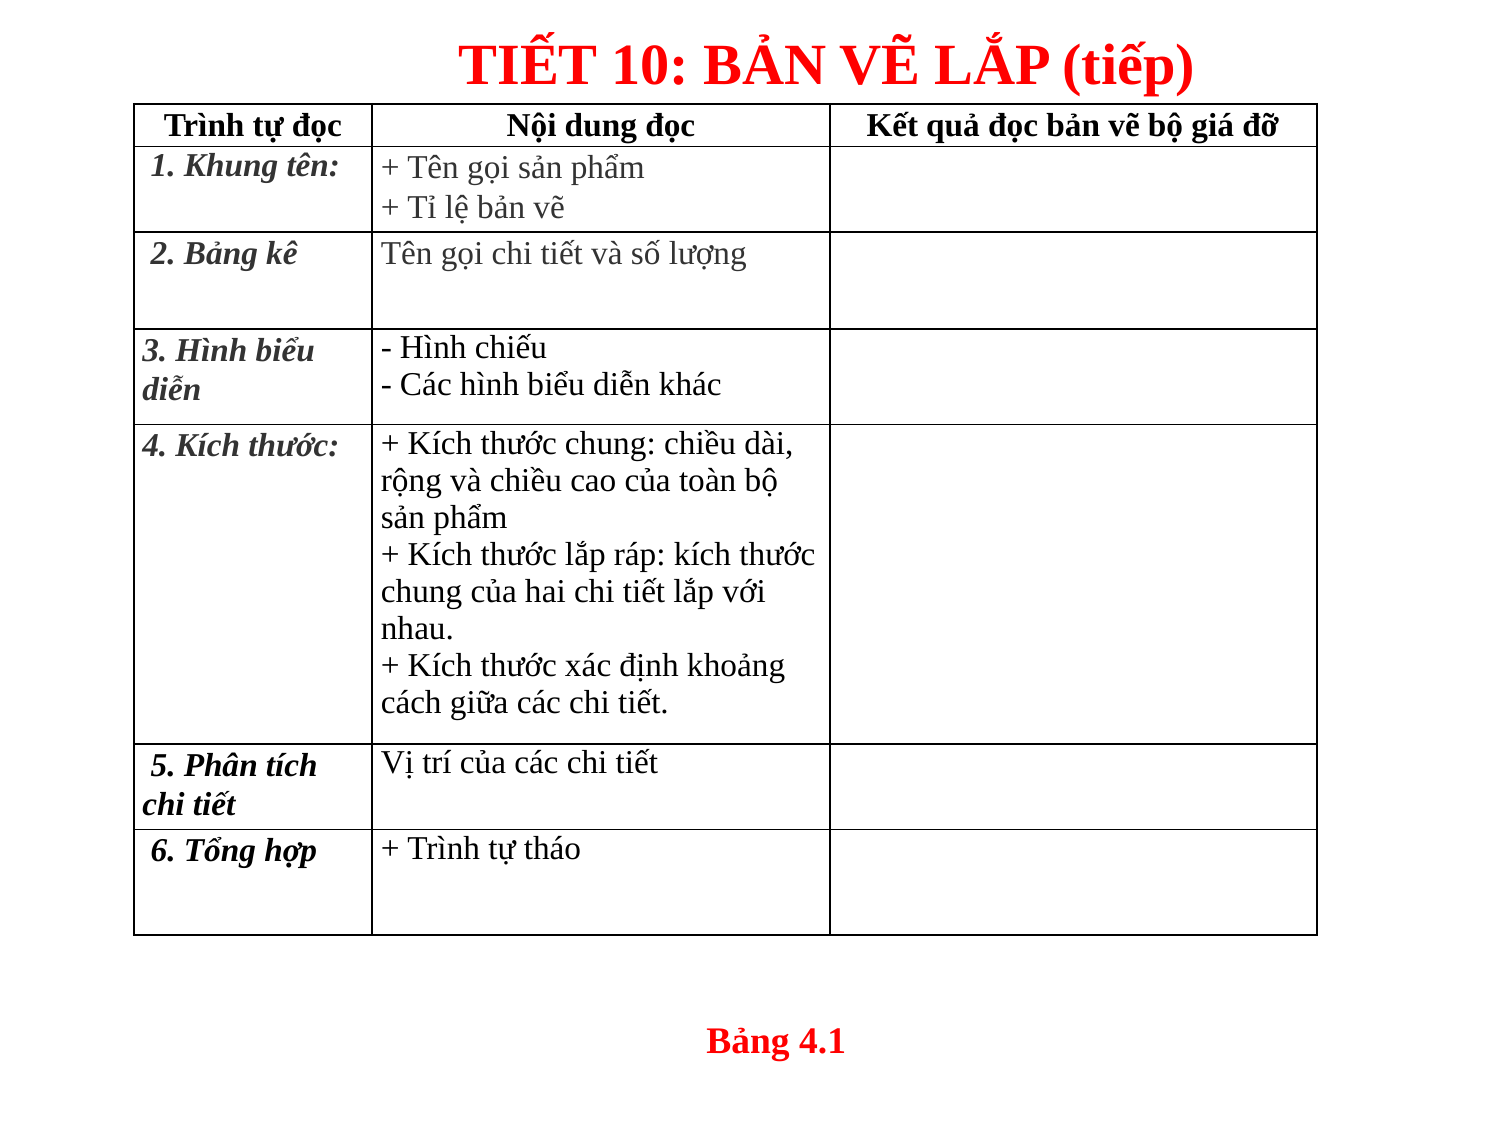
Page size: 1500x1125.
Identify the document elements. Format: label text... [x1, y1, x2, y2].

table_cell Tên gọi chi tiết và số lượng [373, 233, 829, 328]
table_cell [831, 830, 1316, 934]
text_box Bảng 4.1 [691, 1008, 862, 1069]
table_cell [831, 233, 1316, 328]
table_cell - Hình chiếu - Các hình biểu diễn khác [373, 330, 829, 424]
table_cell Vị trí của các chi tiết [373, 745, 829, 829]
table_cell 2. Bảng kê [135, 233, 371, 328]
table_cell + Tên gọi sản phẩm + Tỉ lệ bản vẽ [373, 147, 829, 231]
table_cell 1. Khung tên: [135, 147, 371, 231]
table_cell [831, 147, 1316, 231]
table_cell + Kích thước chung: chiều dài, rộng và chiều cao của toàn bộ sản phẩm + Kích thước lắp ráp: kích thước chung của hai chi tiết lắp với nhau. + Kích thước xác định khoảng cách giữa các chi tiết. [373, 425, 829, 743]
table_cell [831, 425, 1316, 743]
table_cell + Trình tự tháo [373, 830, 829, 934]
table_header Nội dung đọc [373, 105, 829, 146]
table_header Trình tự đọc [135, 105, 371, 146]
table_cell 3. Hình biểu diễn [135, 330, 371, 424]
table_header Kết quả đọc bản vẽ bộ giá đỡ [831, 105, 1316, 146]
table_cell 4. Kích thước: [135, 425, 371, 743]
text_box TIẾT 10: BẢN VẼ LẮP (tiếp) [443, 19, 1211, 103]
table_cell 5. Phân tích chi tiết [135, 745, 371, 829]
table_cell [831, 745, 1316, 829]
table_cell 6. Tổng hợp [135, 830, 371, 934]
table_cell [831, 330, 1316, 424]
